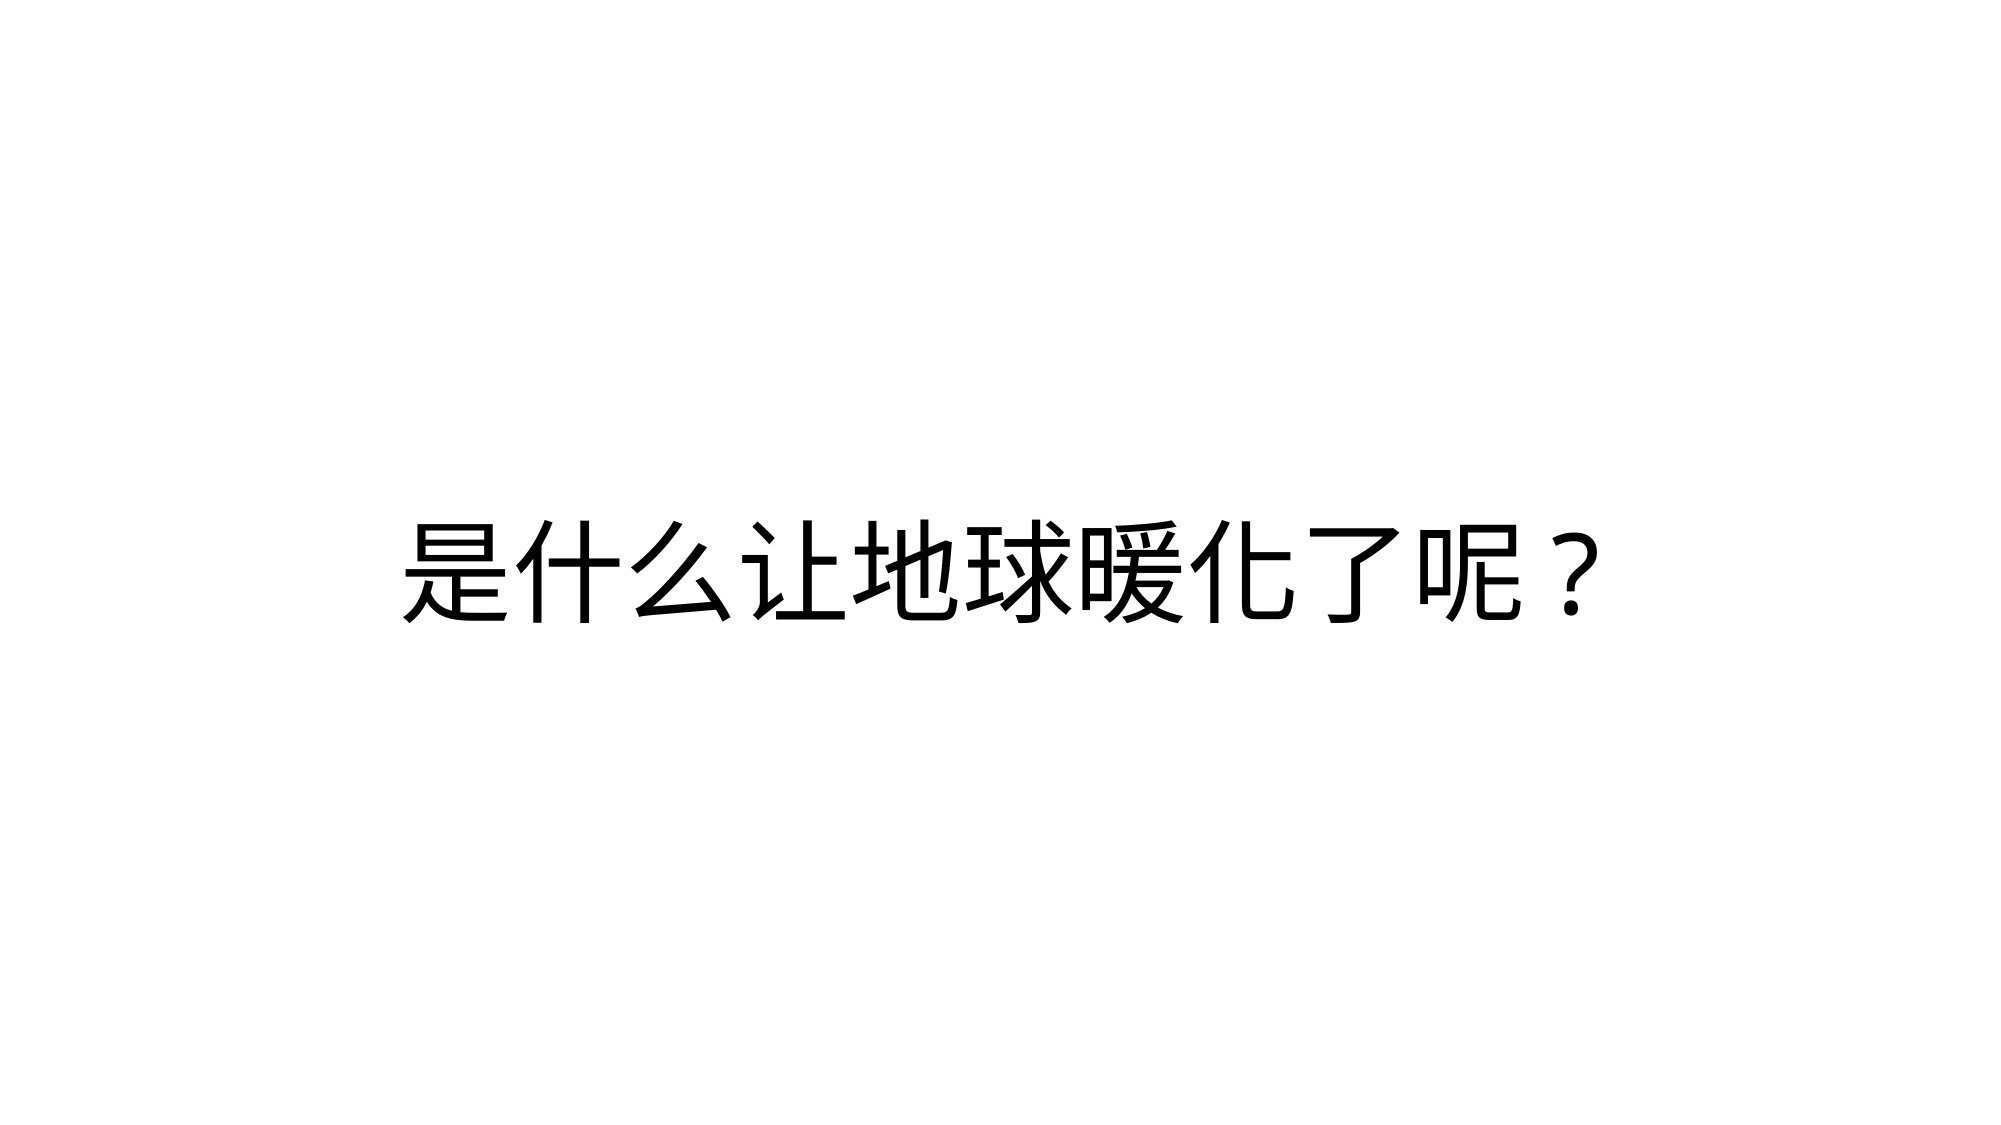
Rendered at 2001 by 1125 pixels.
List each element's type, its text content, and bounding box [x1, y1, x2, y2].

title 是什么让地球暖化了呢? [46, 478, 1954, 647]
